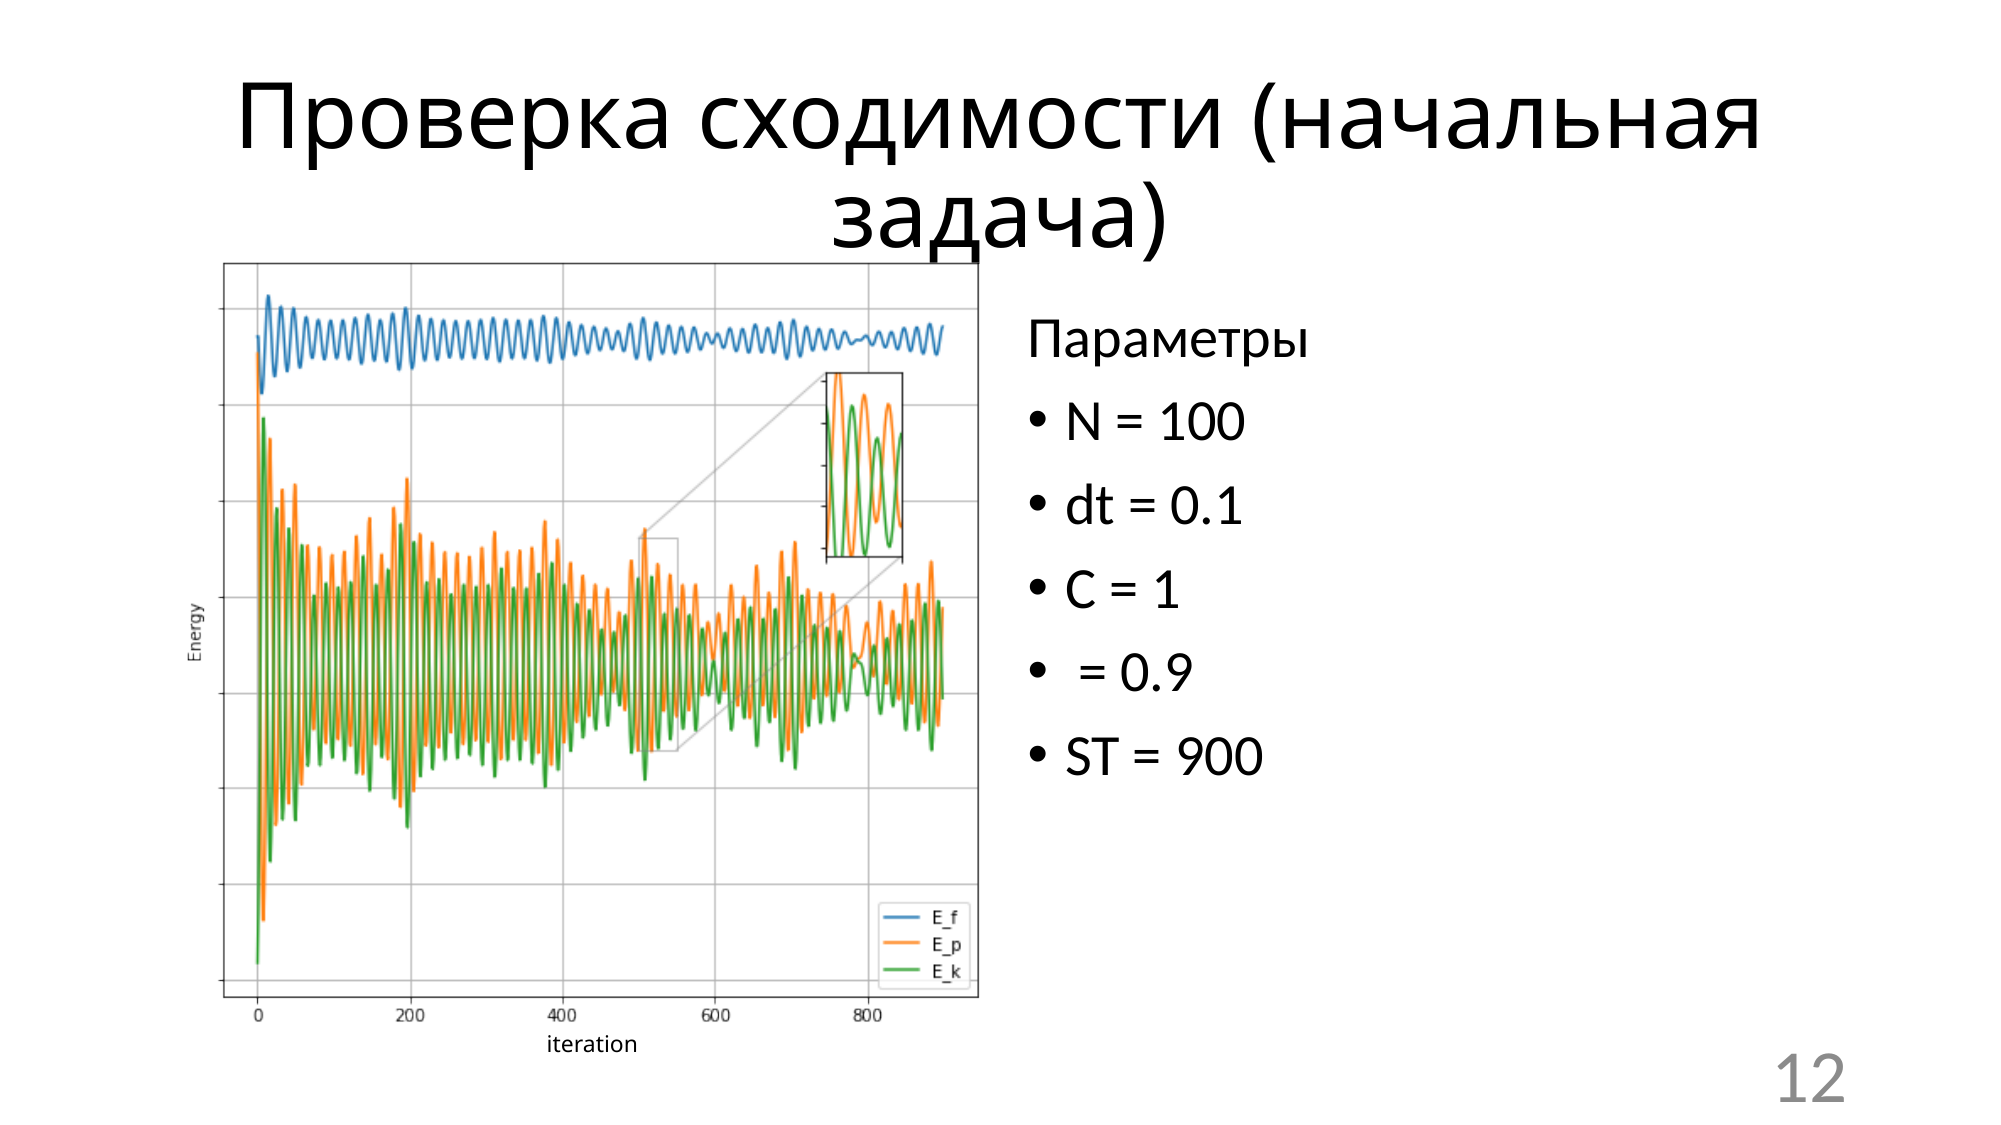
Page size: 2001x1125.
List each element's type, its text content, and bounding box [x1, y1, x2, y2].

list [176, 251, 988, 1062]
slide_number 12 [1412, 1042, 1863, 1103]
title Проверка сходимости (начальная задача) [137, 59, 1863, 278]
